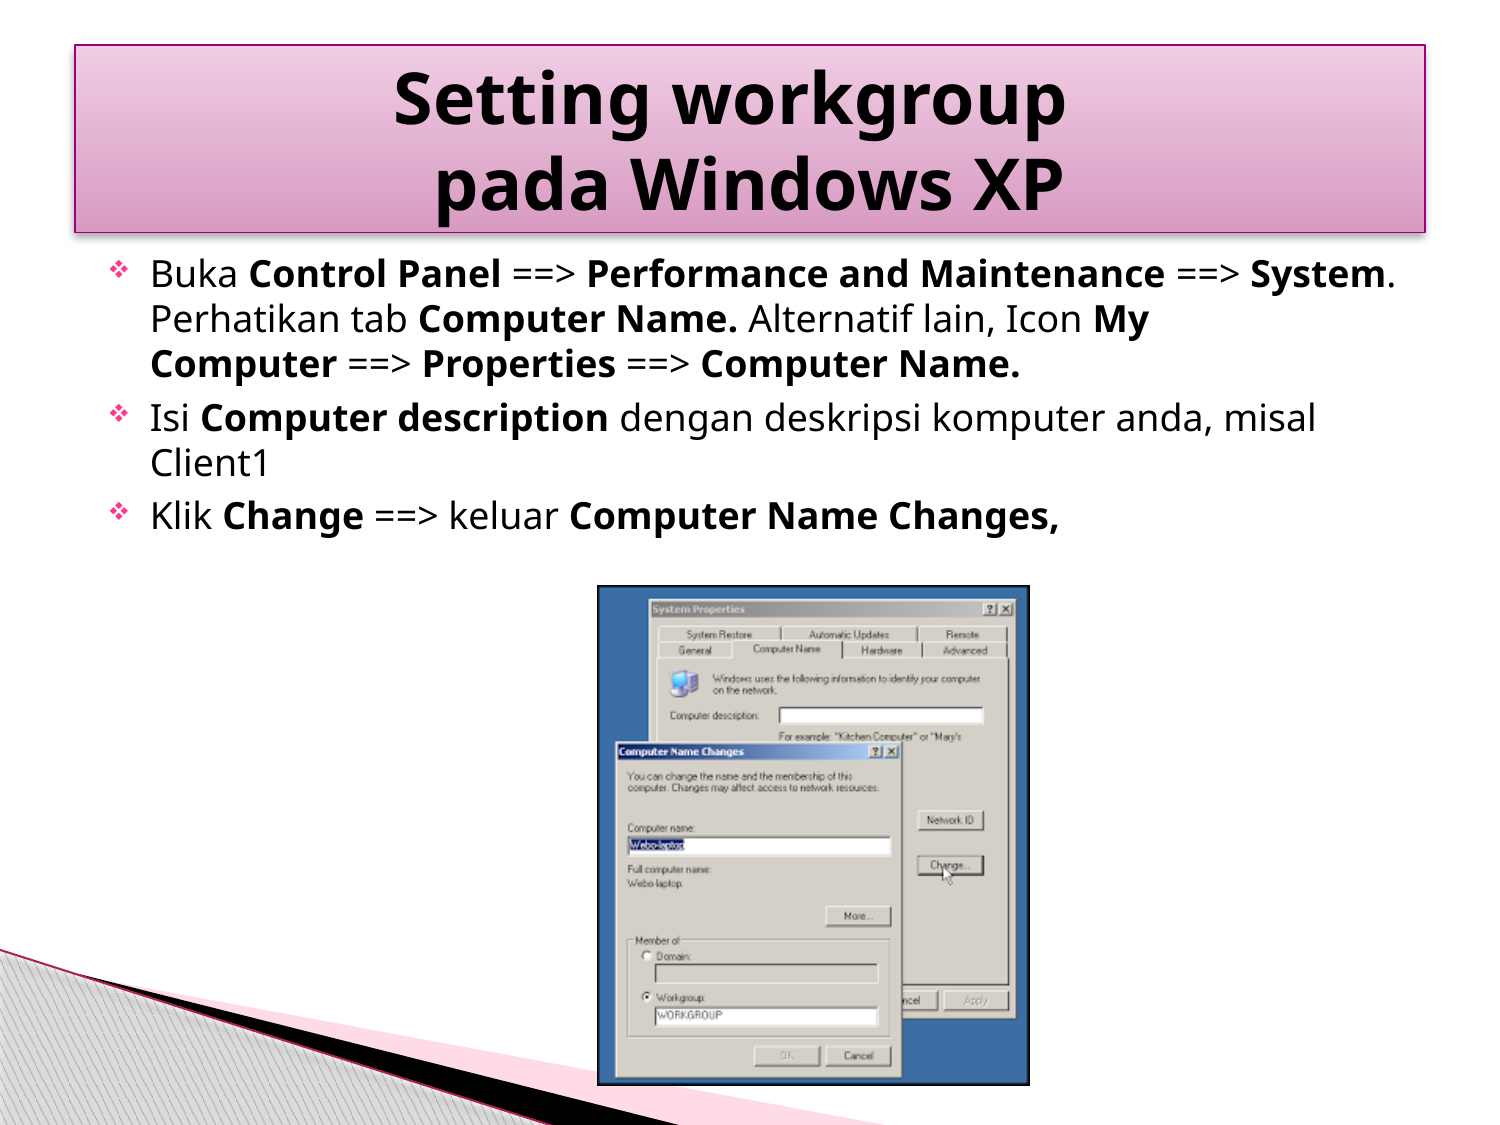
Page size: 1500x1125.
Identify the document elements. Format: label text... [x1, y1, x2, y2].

list Buka Control Panel ==> Performance and Maintenance ==> System. Perhatikan tab Computer Name. Alternatif lain, Icon My Computer ==> Properties ==> Computer Name. Isi Computer description dengan deskripsi komputer anda, misal Client1 Klik Change ==> keluar Computer Name Changes, [75, 243, 1425, 986]
title Setting workgroup pada Windows XP [74, 44, 1426, 233]
picture [597, 585, 1030, 1087]
